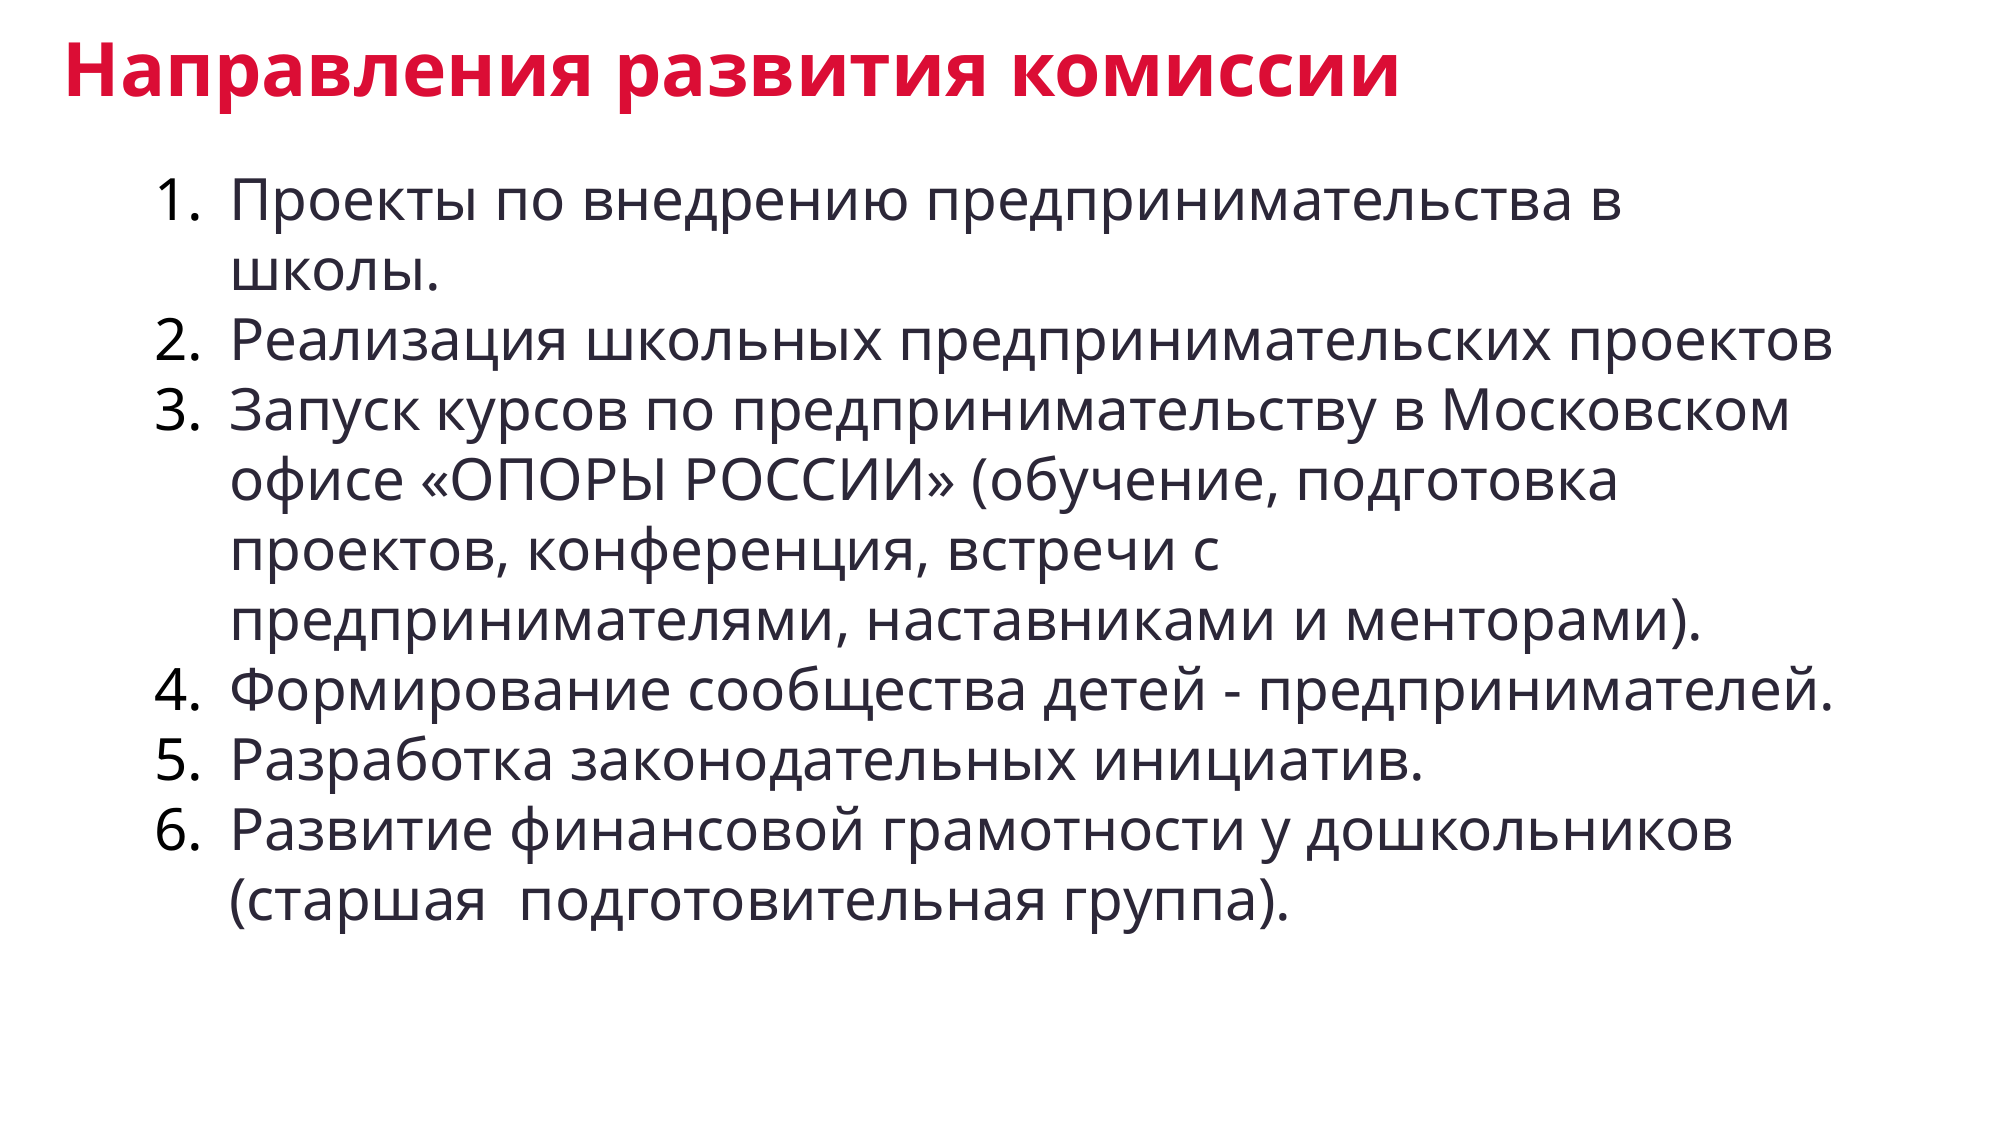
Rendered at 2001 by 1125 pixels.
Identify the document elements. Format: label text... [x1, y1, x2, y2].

text_box Направления развития комиссии [62, 21, 1604, 113]
text_box Проекты по внедрению предпринимательства в школы. Реализация школьных предпринимательских проектов Запуск курсов по предпринимательству в Московском офисе «ОПОРЫ РОССИИ» (обучение, подготовка проектов, конференция, встречи с предпринимателями, наставниками и менторами). Формирование сообщества детей - предпринимателей. Разработка законодательных инициатив. Развитие финансовой грамотности у дошкольников (старшая подготовительная группа). [34, 142, 1857, 1023]
